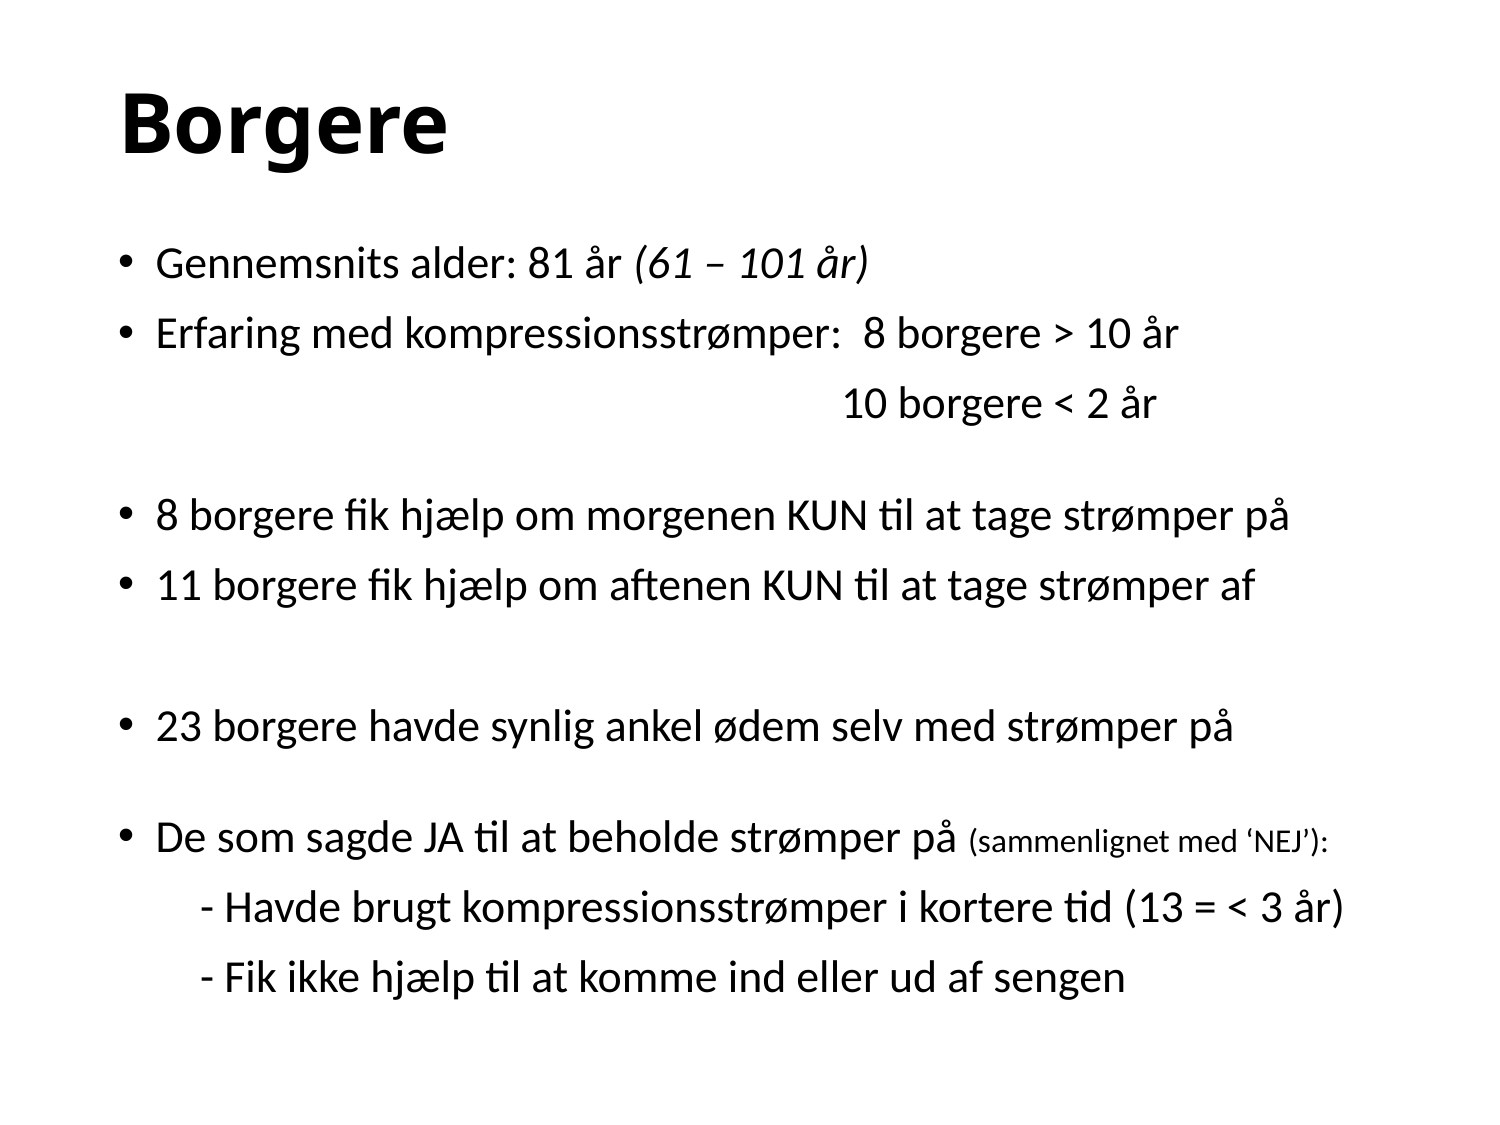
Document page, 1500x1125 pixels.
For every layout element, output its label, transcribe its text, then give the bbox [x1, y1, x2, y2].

title Borgere [103, 59, 1397, 195]
list Gennemsnits alder: 81 år (61 – 101 år) Erfaring med kompressionsstrømper: 8 borgere > 10 år 10 borgere < 2 år 8 borgere fik hjælp om morgenen KUN til at tage strømper på 11 borgere fik hjælp om aftenen KUN til at tage strømper af 23 borgere havde synlig ankel ødem selv med strømper på De som sagde JA til at beholde strømper på (sammenlignet med ‘NEJ’): - Havde brugt kompressionsstrømper i kortere tid (13 = < 3 år) - Fik ikke hjælp til at komme ind eller ud af sengen [103, 231, 1397, 1012]
